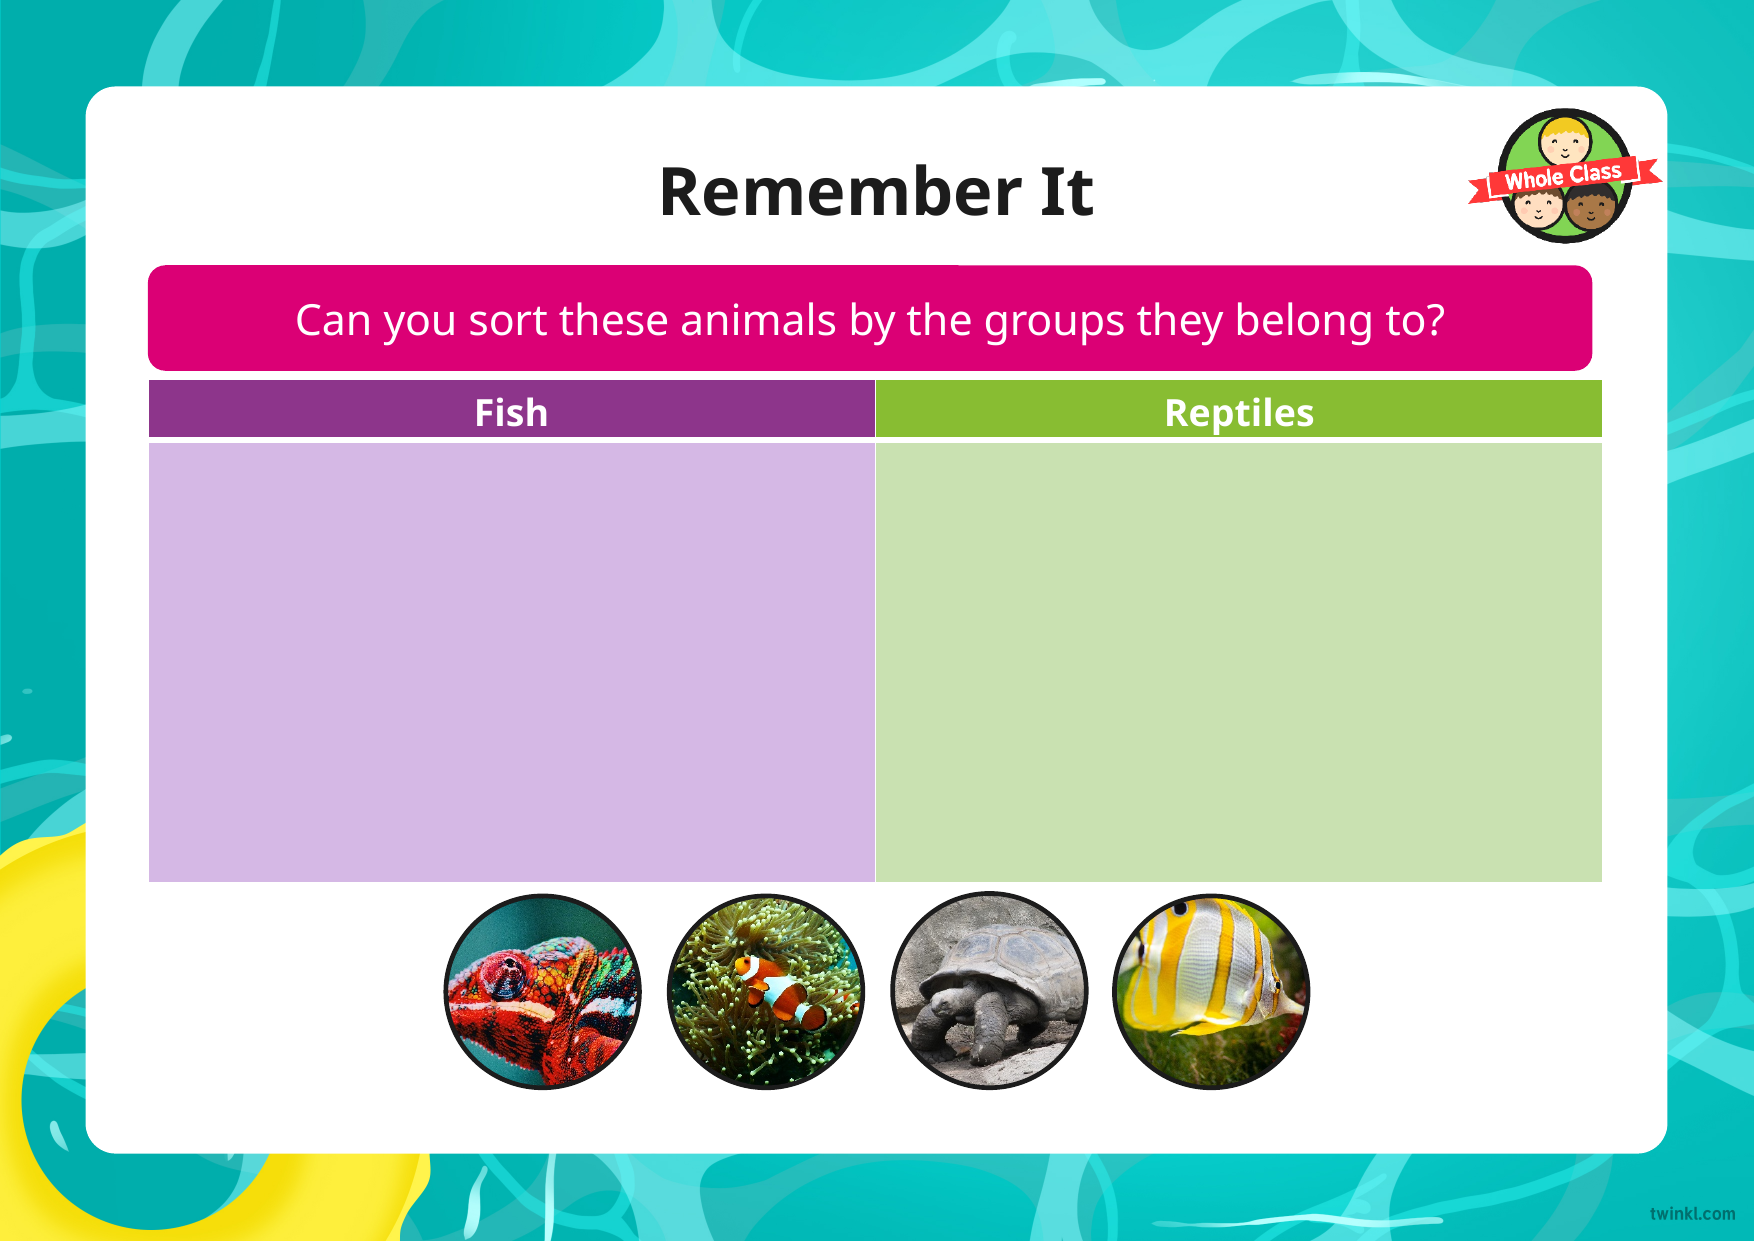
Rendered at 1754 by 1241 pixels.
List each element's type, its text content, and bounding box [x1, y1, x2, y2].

picture [0, 0, 1754, 1241]
text_box Can you sort these animals by the groups they belong to? [146, 264, 1594, 372]
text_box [1463, 104, 1667, 247]
text_box Remember It [145, 141, 1463, 237]
table_header Reptiles [876, 380, 1602, 437]
table_cell [149, 443, 875, 882]
table_header Fish [149, 380, 875, 437]
table_cell [876, 443, 1602, 882]
